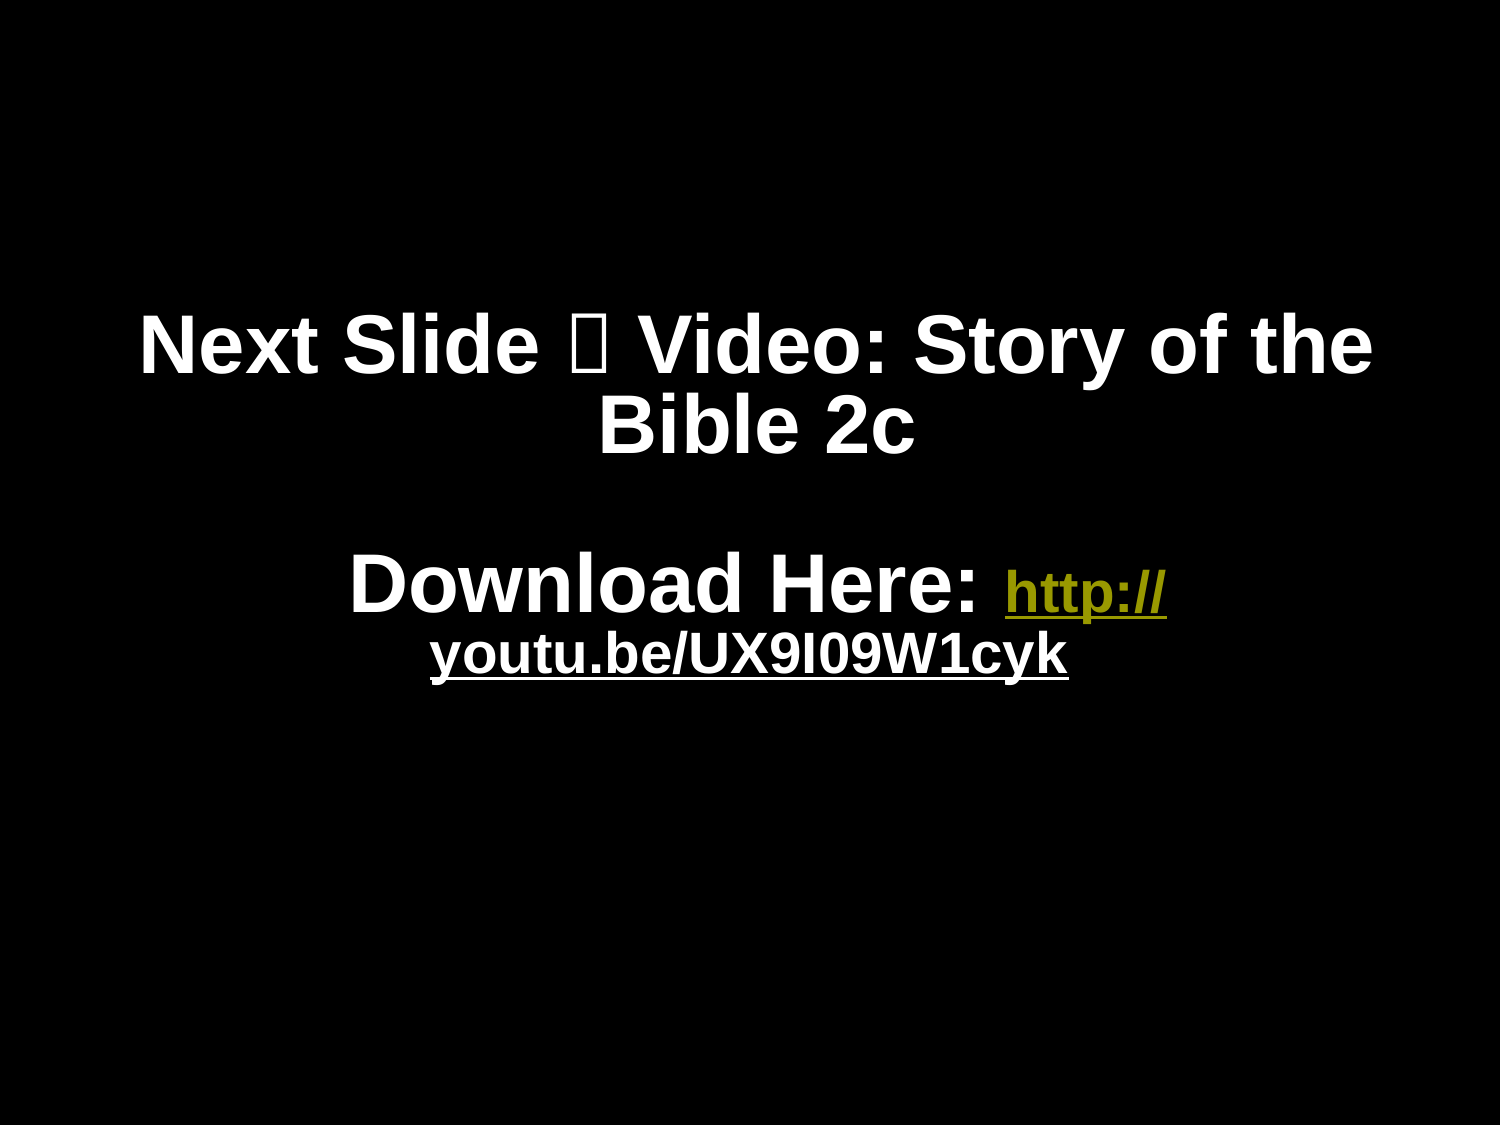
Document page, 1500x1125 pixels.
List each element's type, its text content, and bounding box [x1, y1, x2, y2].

title Next Slide  Video: Story of the Bible 2c Download Here: http://youtu.be/UX9I09W1cyk [0, 12, 1500, 700]
